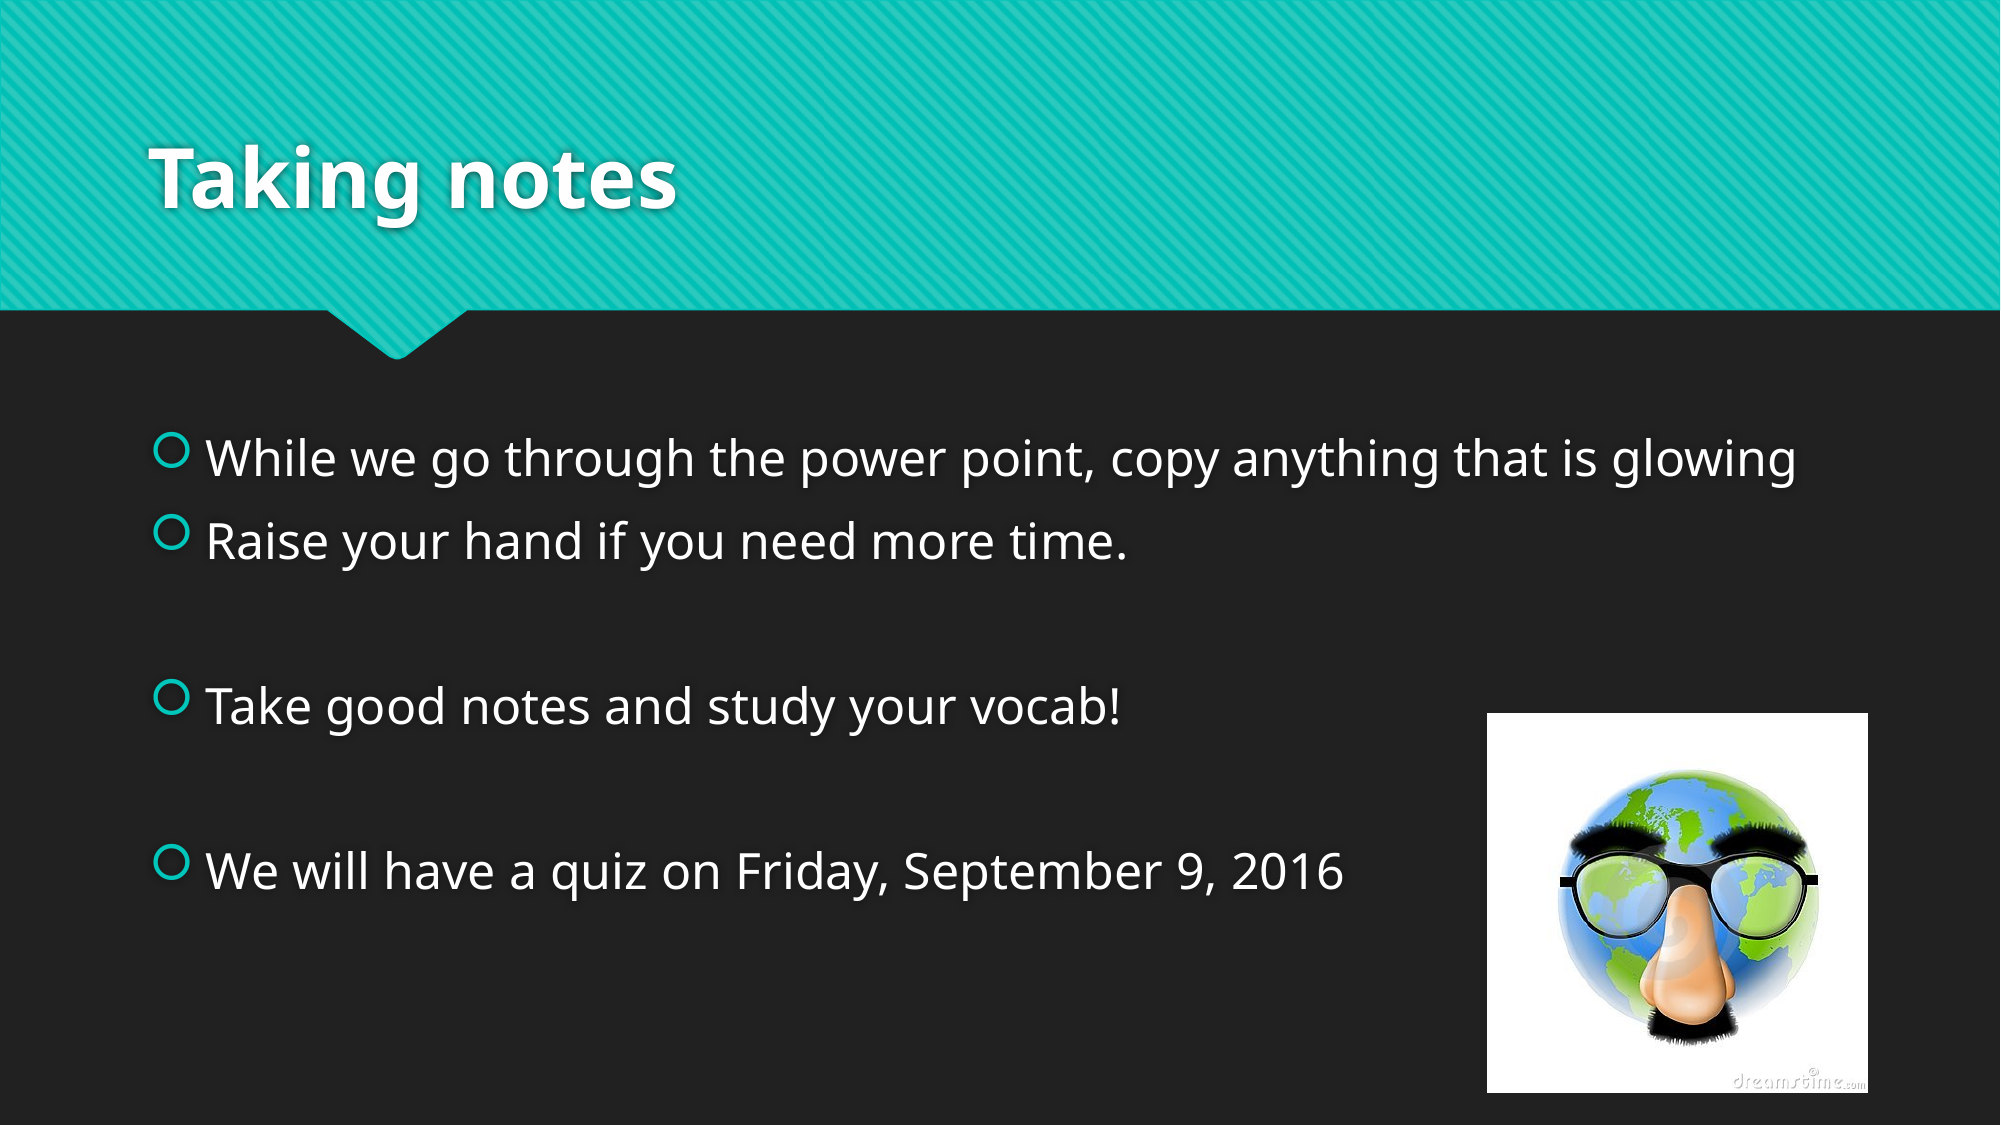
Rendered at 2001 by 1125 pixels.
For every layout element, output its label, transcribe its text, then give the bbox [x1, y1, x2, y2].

title Taking notes [132, 73, 1868, 233]
picture [1486, 712, 1868, 1094]
list While we go through the power point, copy anything that is glowing Raise your hand if you need more time. Take good notes and study your vocab! We will have a quiz on Friday, September 9, 2016 [134, 364, 1866, 962]
